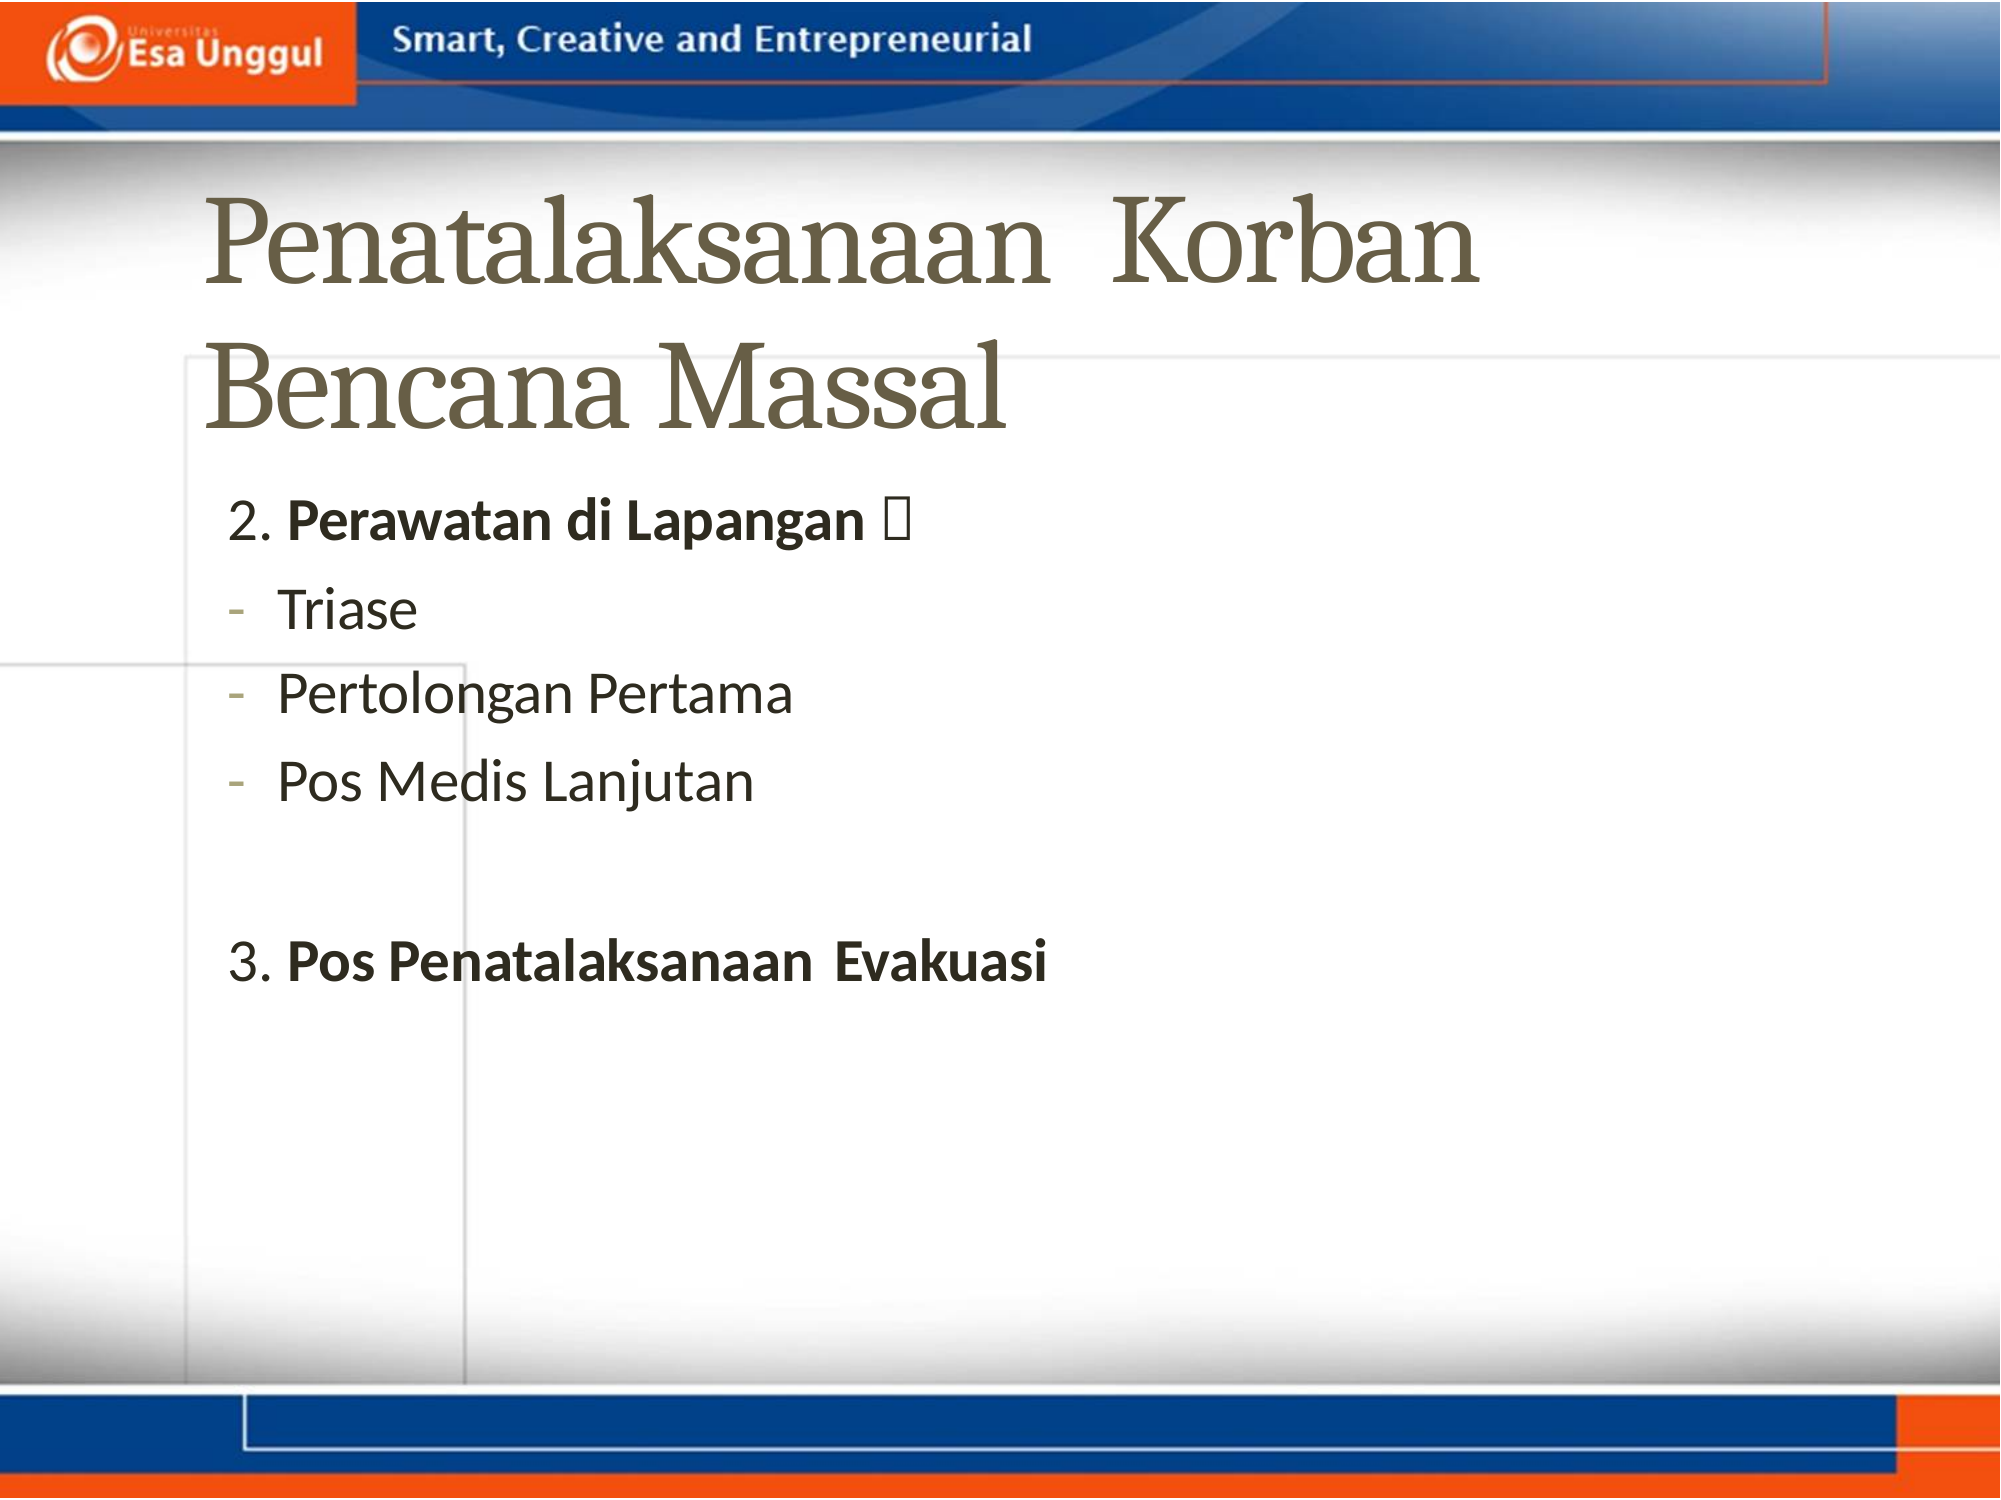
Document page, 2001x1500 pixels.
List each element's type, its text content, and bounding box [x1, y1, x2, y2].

text_box - - - [224, 574, 259, 818]
picture [0, 2, 2000, 1498]
text_box Penatalaksanaan Bencana Massal 2. Perawatan di Lapangan  [199, 167, 1107, 554]
text_box Korban [1107, 167, 1520, 302]
text_box 3. Pos Penatalaksanaan [225, 927, 831, 994]
text_box Evakuasi [831, 927, 1063, 994]
text_box Triase Pertolongan Pertama Pos Medis Lanjutan [274, 574, 816, 818]
